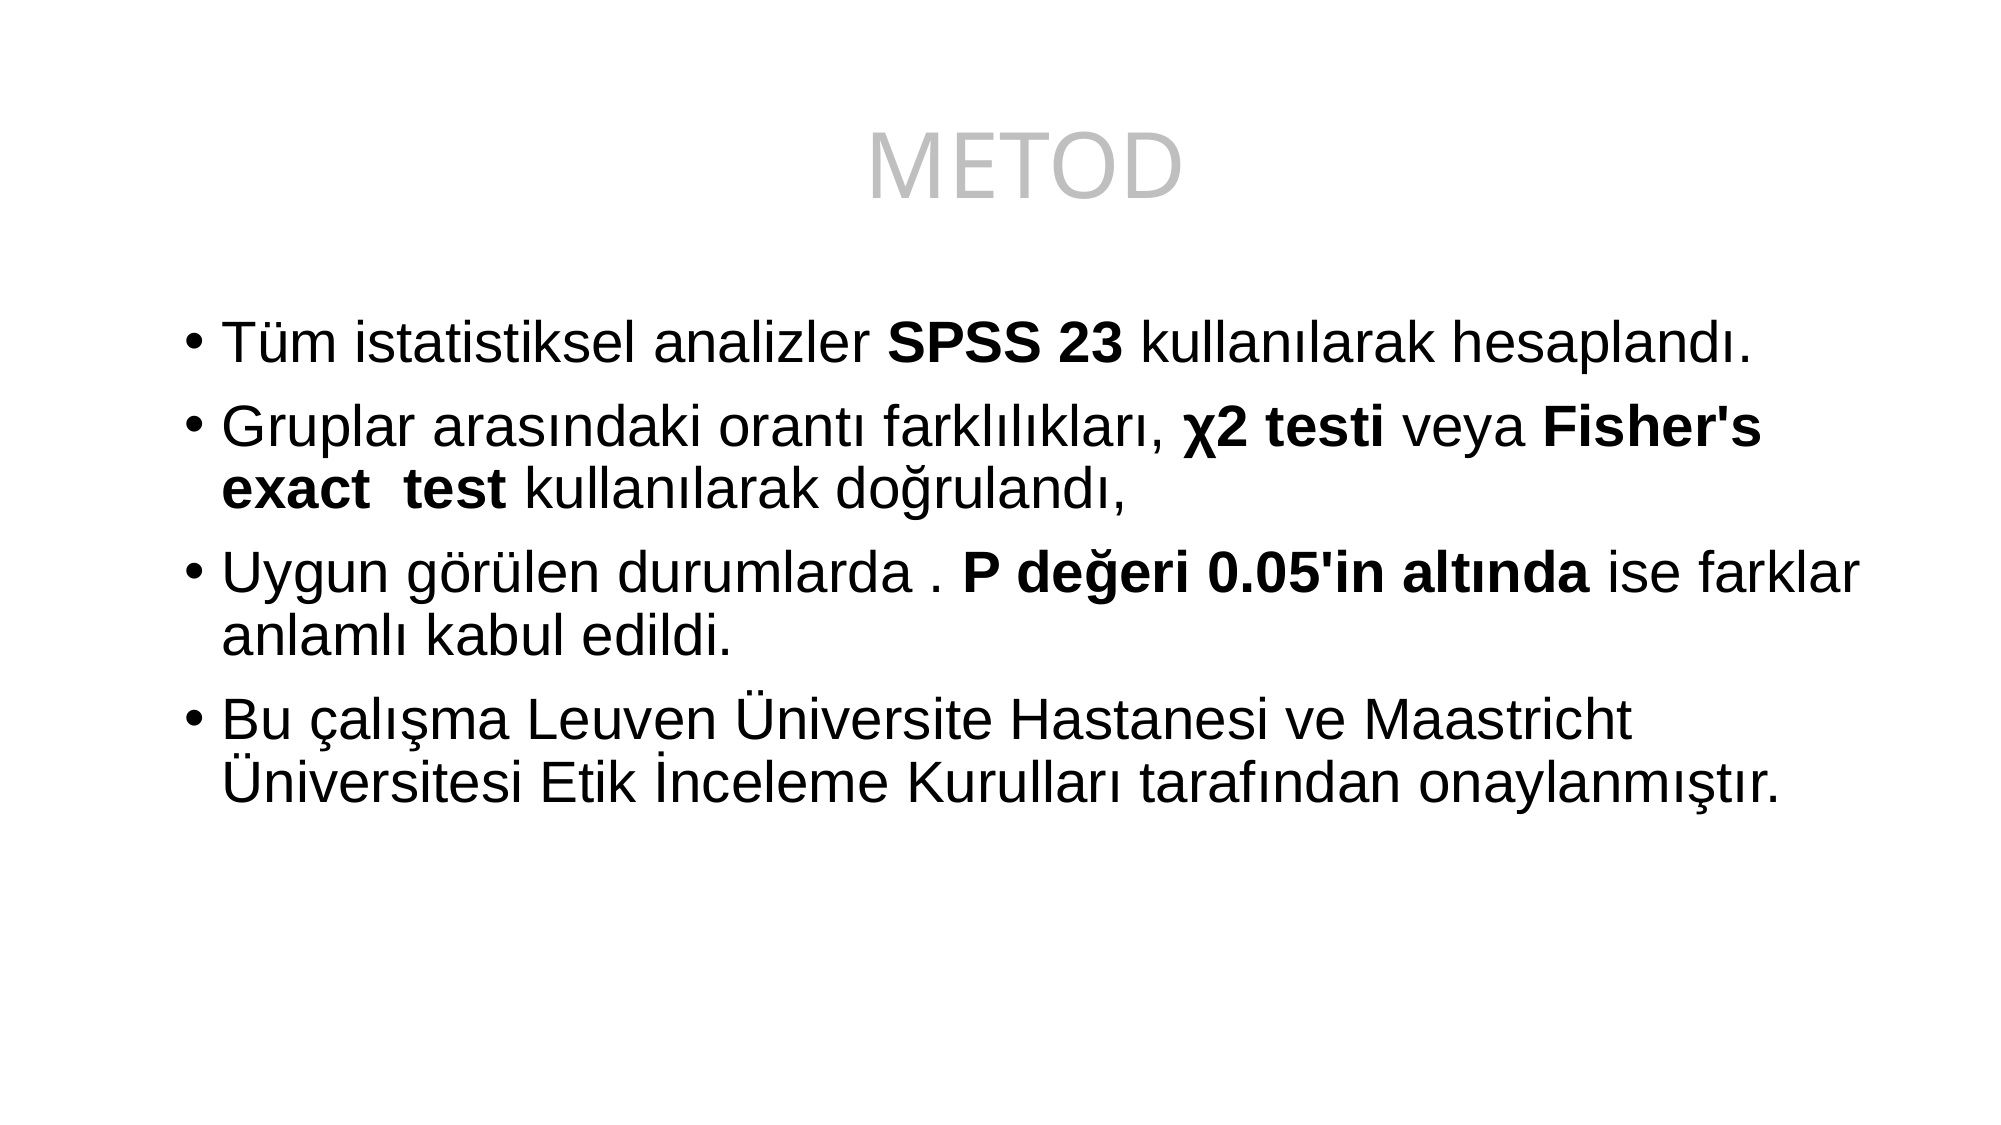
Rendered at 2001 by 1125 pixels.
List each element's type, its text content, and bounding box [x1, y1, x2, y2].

title METOD [137, 59, 1863, 278]
list Tüm istatistiksel analizler SPSS 23 kullanılarak hesaplandı. Gruplar arasındaki orantı farklılıkları, χ2 testi veya Fisher's exact test kullanılarak doğrulandı, Uygun görülen durumlarda . P değeri 0.05'in altında ise farklar anlamlı kabul edildi. Bu çalışma Leuven Üniversite Hastanesi ve Maastricht Üniversitesi Etik İnceleme Kurulları tarafından onaylanmıştır. [169, 304, 1895, 1019]
